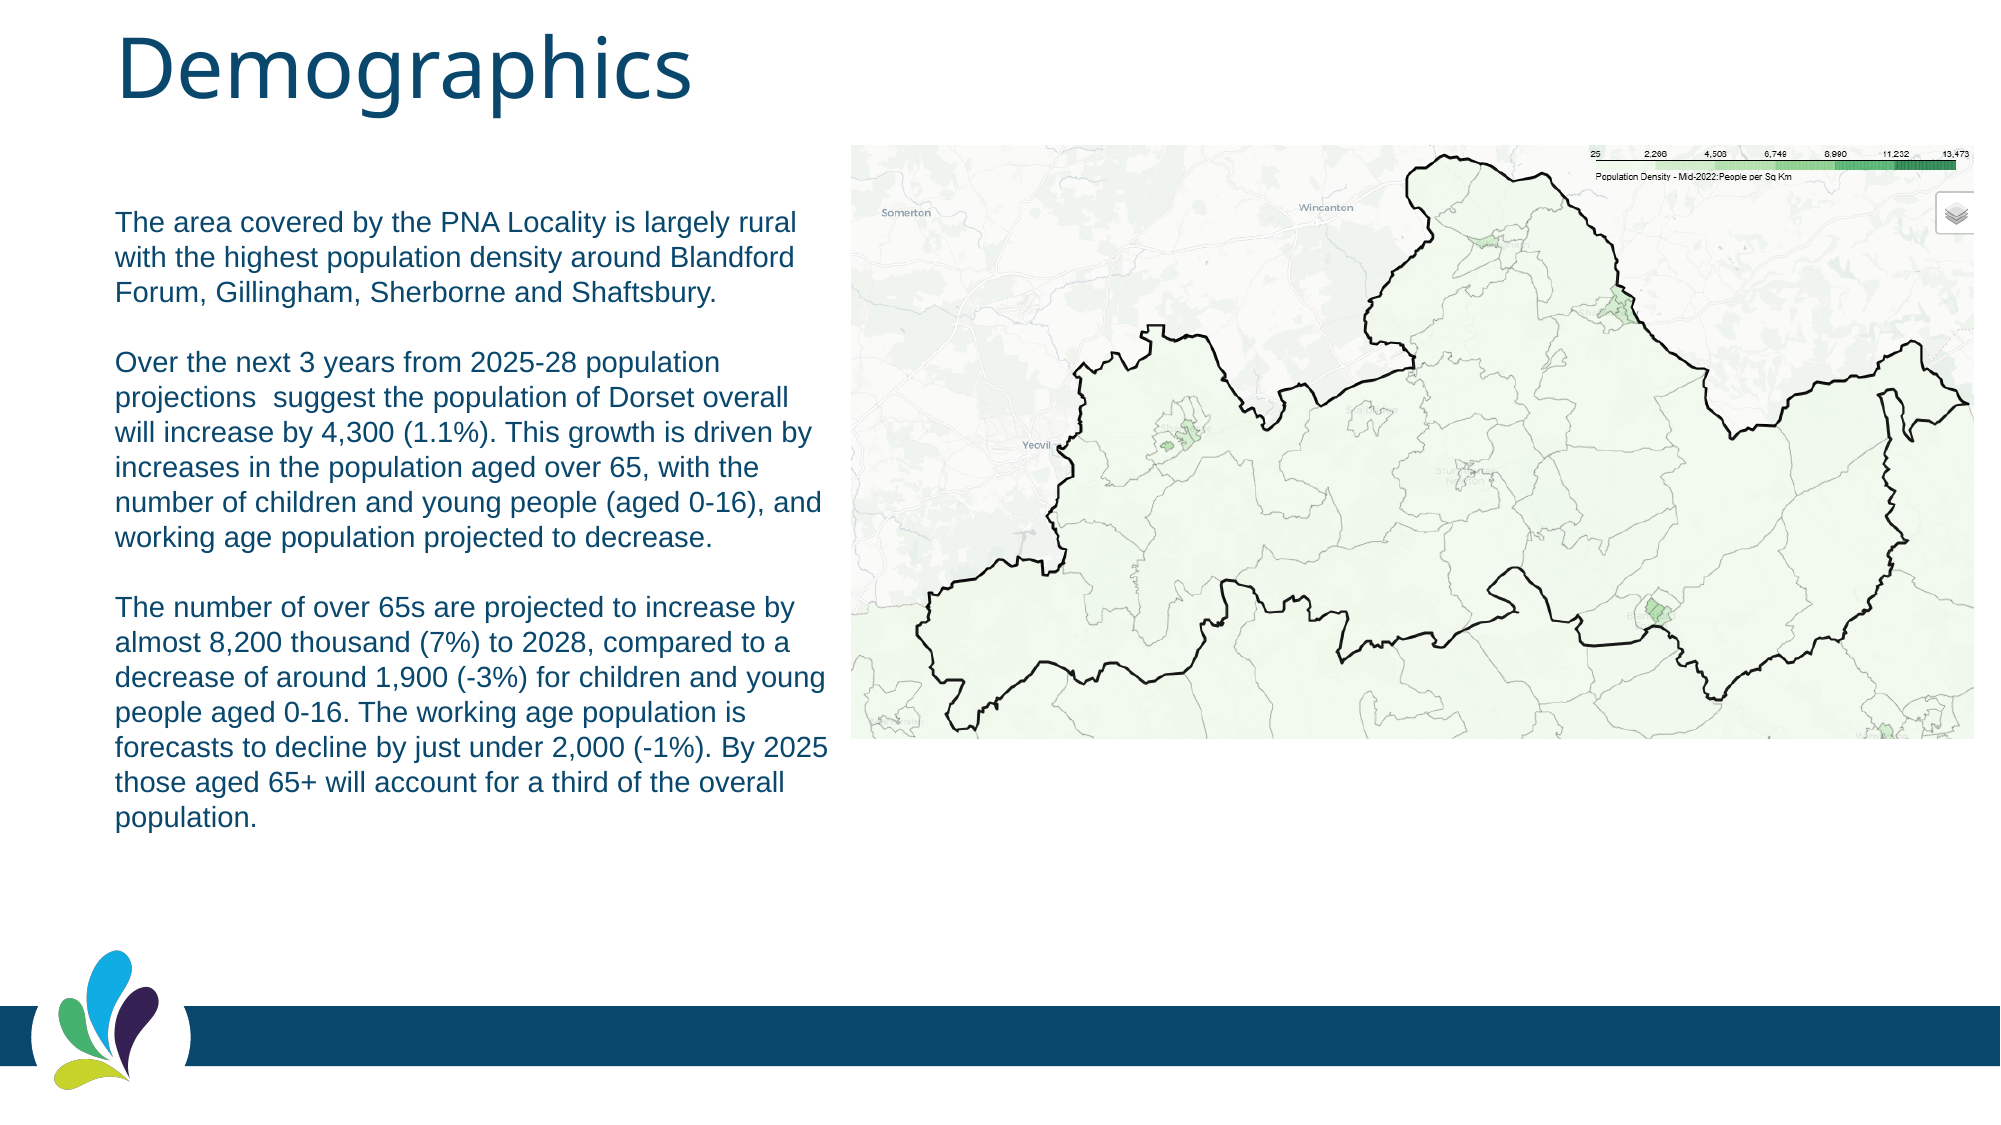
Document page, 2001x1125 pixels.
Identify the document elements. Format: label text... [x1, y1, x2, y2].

picture [851, 145, 1974, 739]
picture [32, 945, 181, 1095]
title Demographics [100, 18, 1376, 125]
text_box The area covered by the PNA Locality is largely rural with the highest population density around Blandford Forum, Gillingham, Sherborne and Shaftsbury. Over the next 3 years from 2025-28 population projections suggest the population of Dorset overall will increase by 4,300 (1.1%). This growth is driven by increases in the population aged over 65, with the number of children and young people (aged 0-16), and working age population projected to decrease. The number of over 65s are projected to increase by almost 8,200 thousand (7%) to 2028, compared to a decrease of around 1,900 (-3%) for children and young people aged 0-16. The working age population is forecasts to decline by just under 2,000 (-1%). By 2025 those aged 65+ will account for a third of the overall population. [100, 166, 852, 896]
